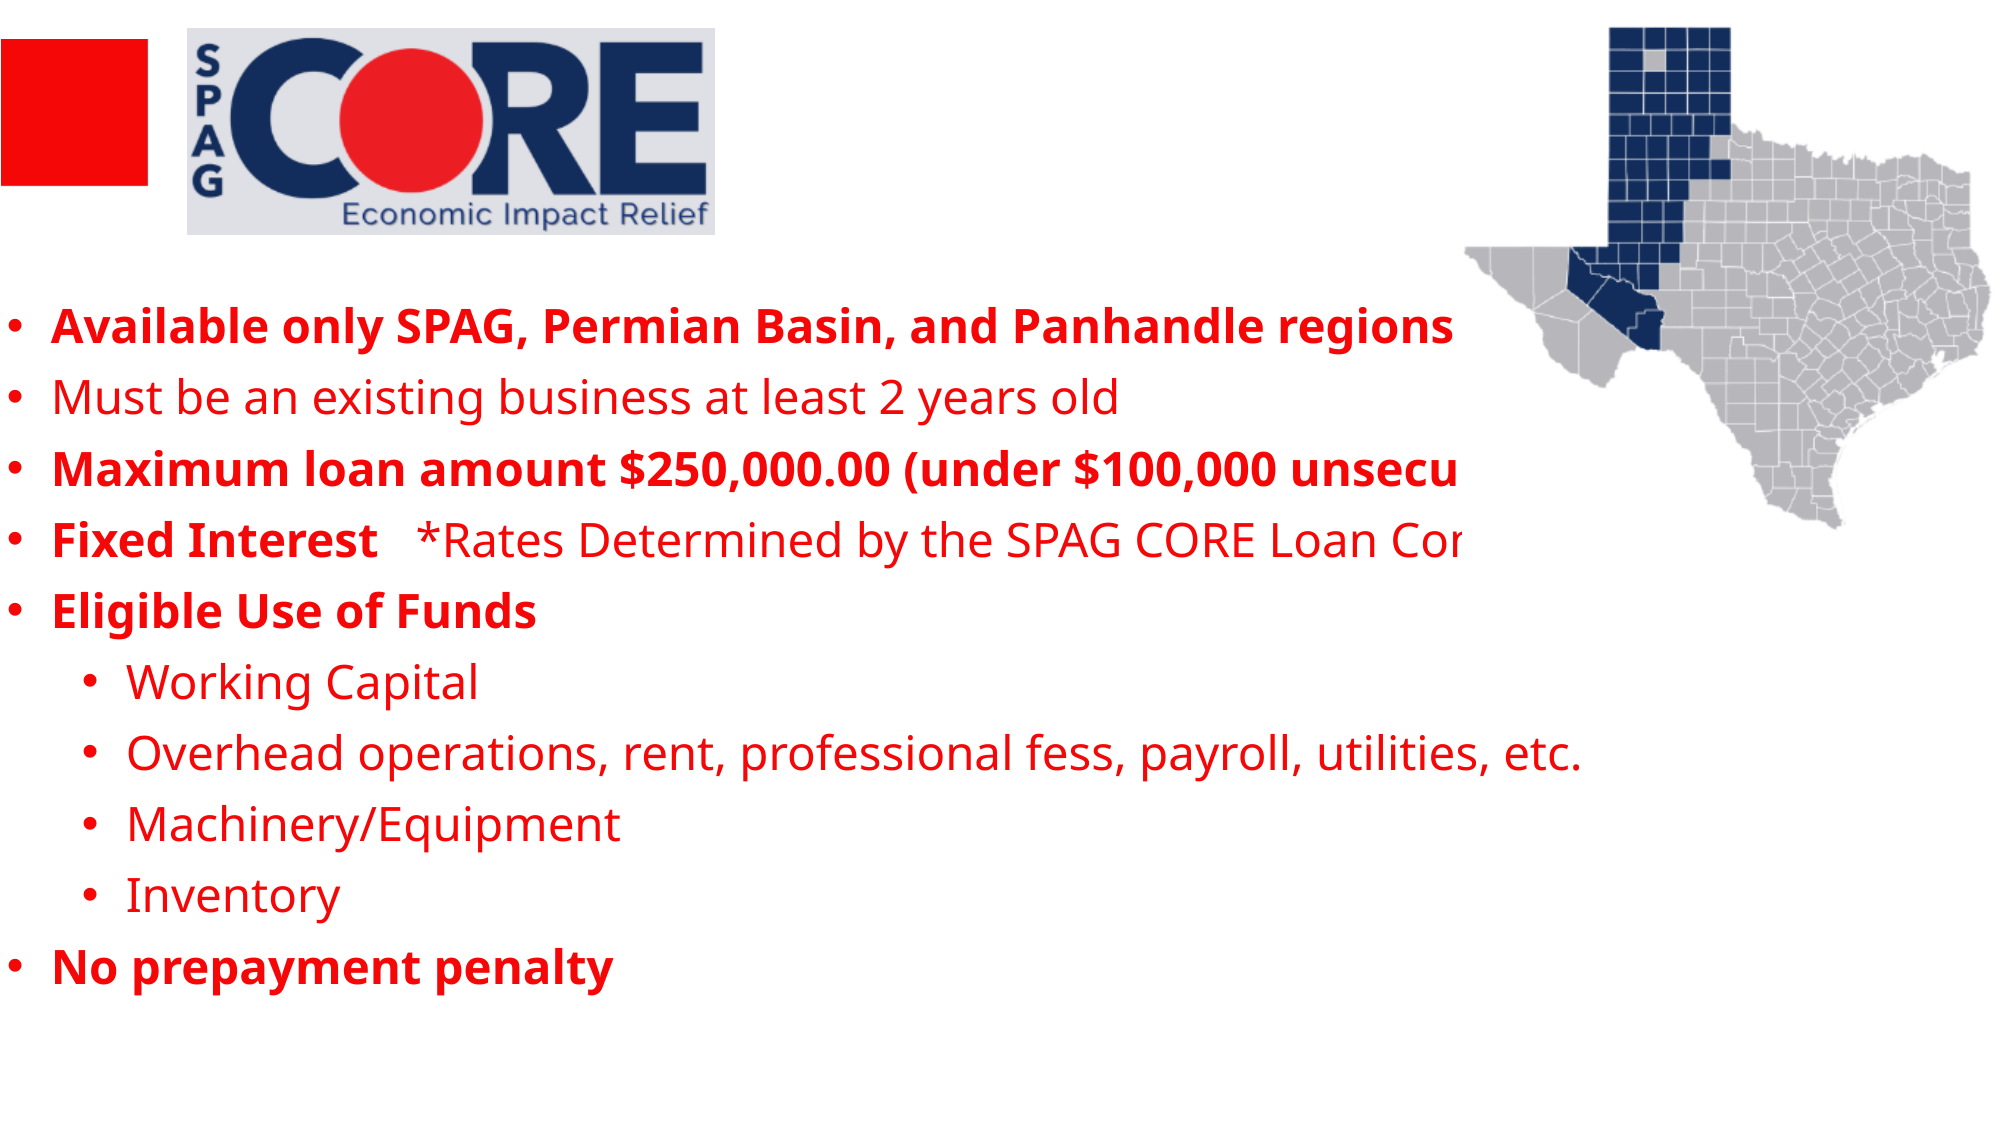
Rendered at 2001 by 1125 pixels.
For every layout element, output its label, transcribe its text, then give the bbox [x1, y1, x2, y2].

picture [187, 28, 715, 235]
picture [1, 39, 154, 192]
picture [1462, 0, 2000, 569]
text_box Available only SPAG, Permian Basin, and Panhandle regions Must be an existing business at least 2 years old Maximum loan amount $250,000.00 (under $100,000 unsecured) Fixed Interest *Rates Determined by the SPAG CORE Loan Comm.* Eligible Use of Funds Working Capital Overhead operations, rent, professional fess, payroll, utilities, etc. Machinery/Equipment Inventory No prepayment penalty [0, 274, 1762, 1125]
